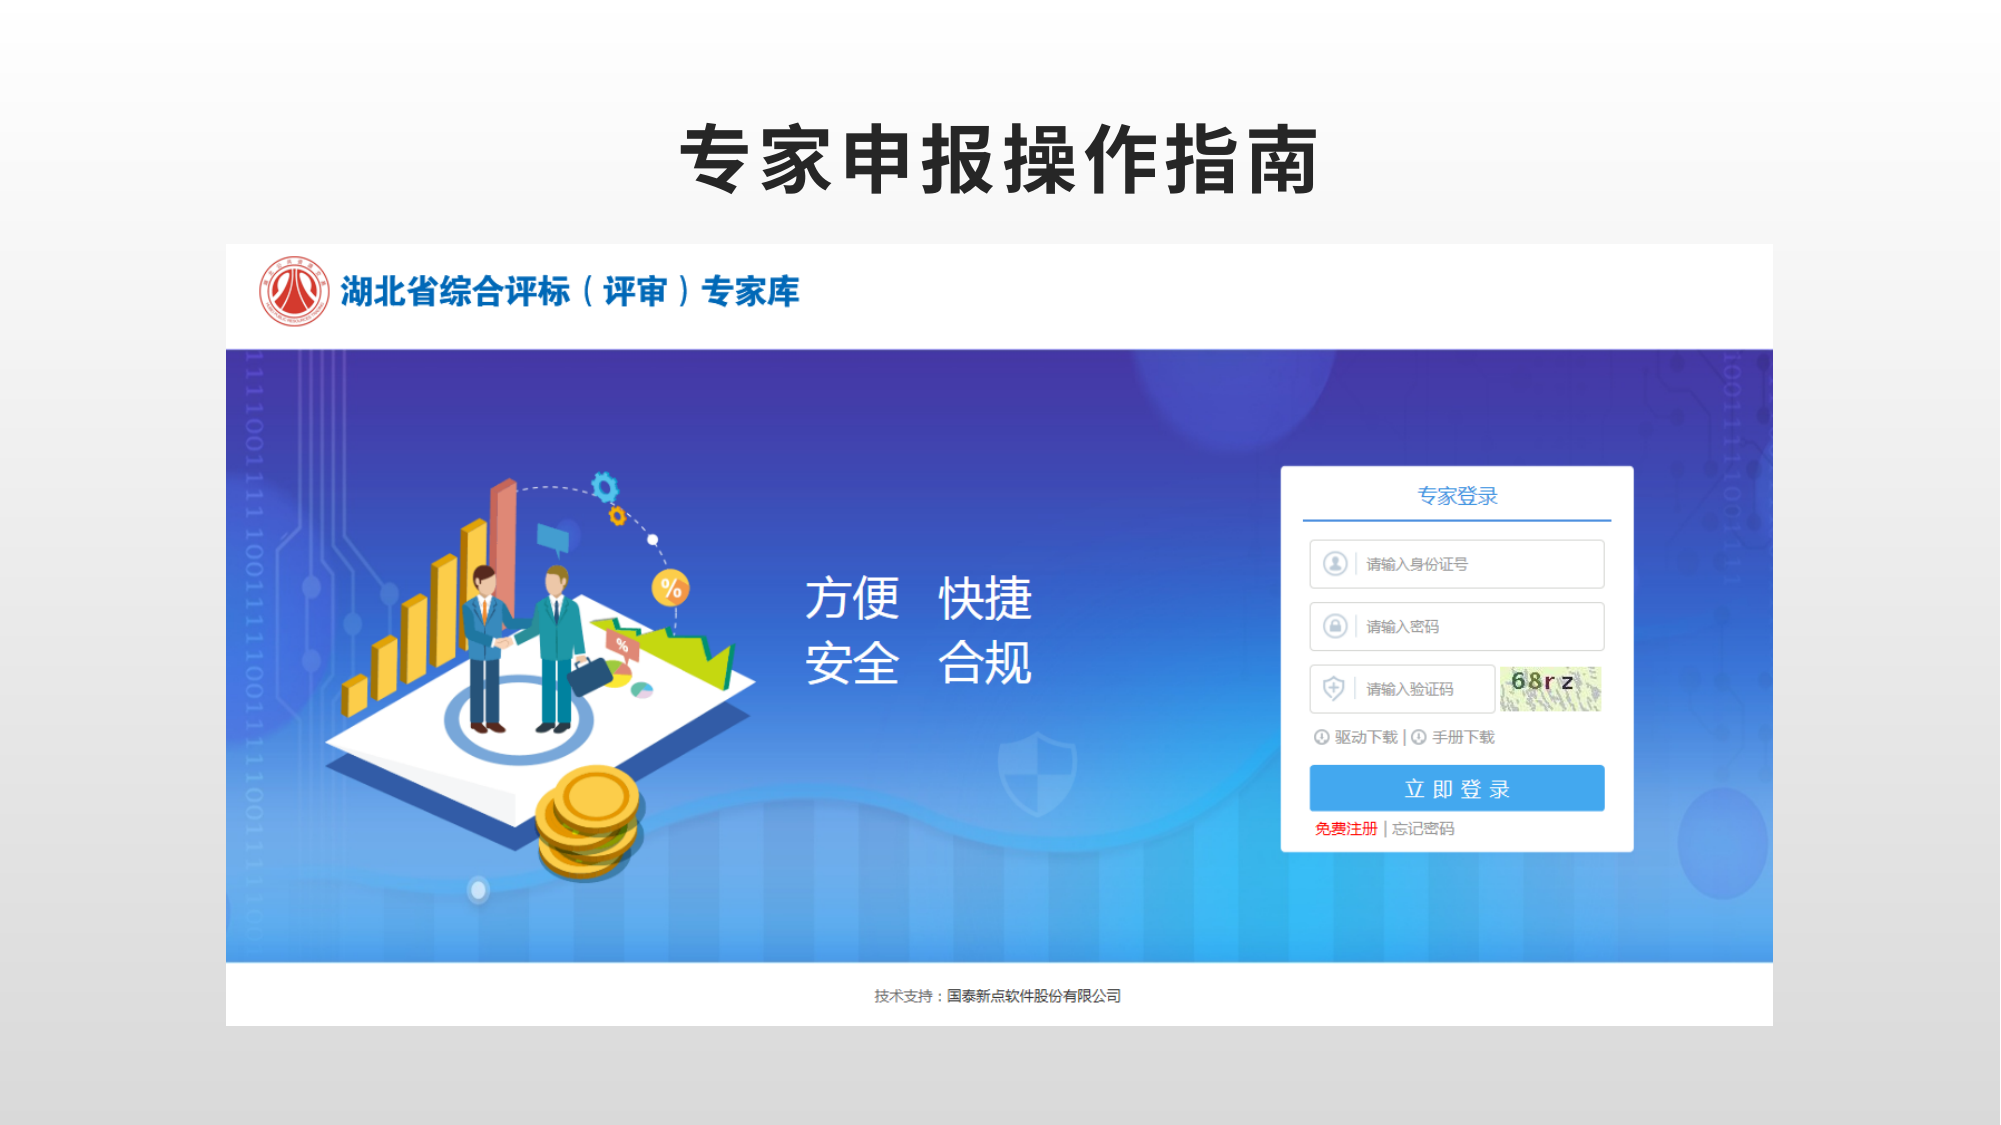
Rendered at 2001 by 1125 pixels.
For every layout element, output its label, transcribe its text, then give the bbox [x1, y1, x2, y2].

title 专家申报操作指南 [99, 99, 1900, 216]
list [225, 244, 1773, 1026]
